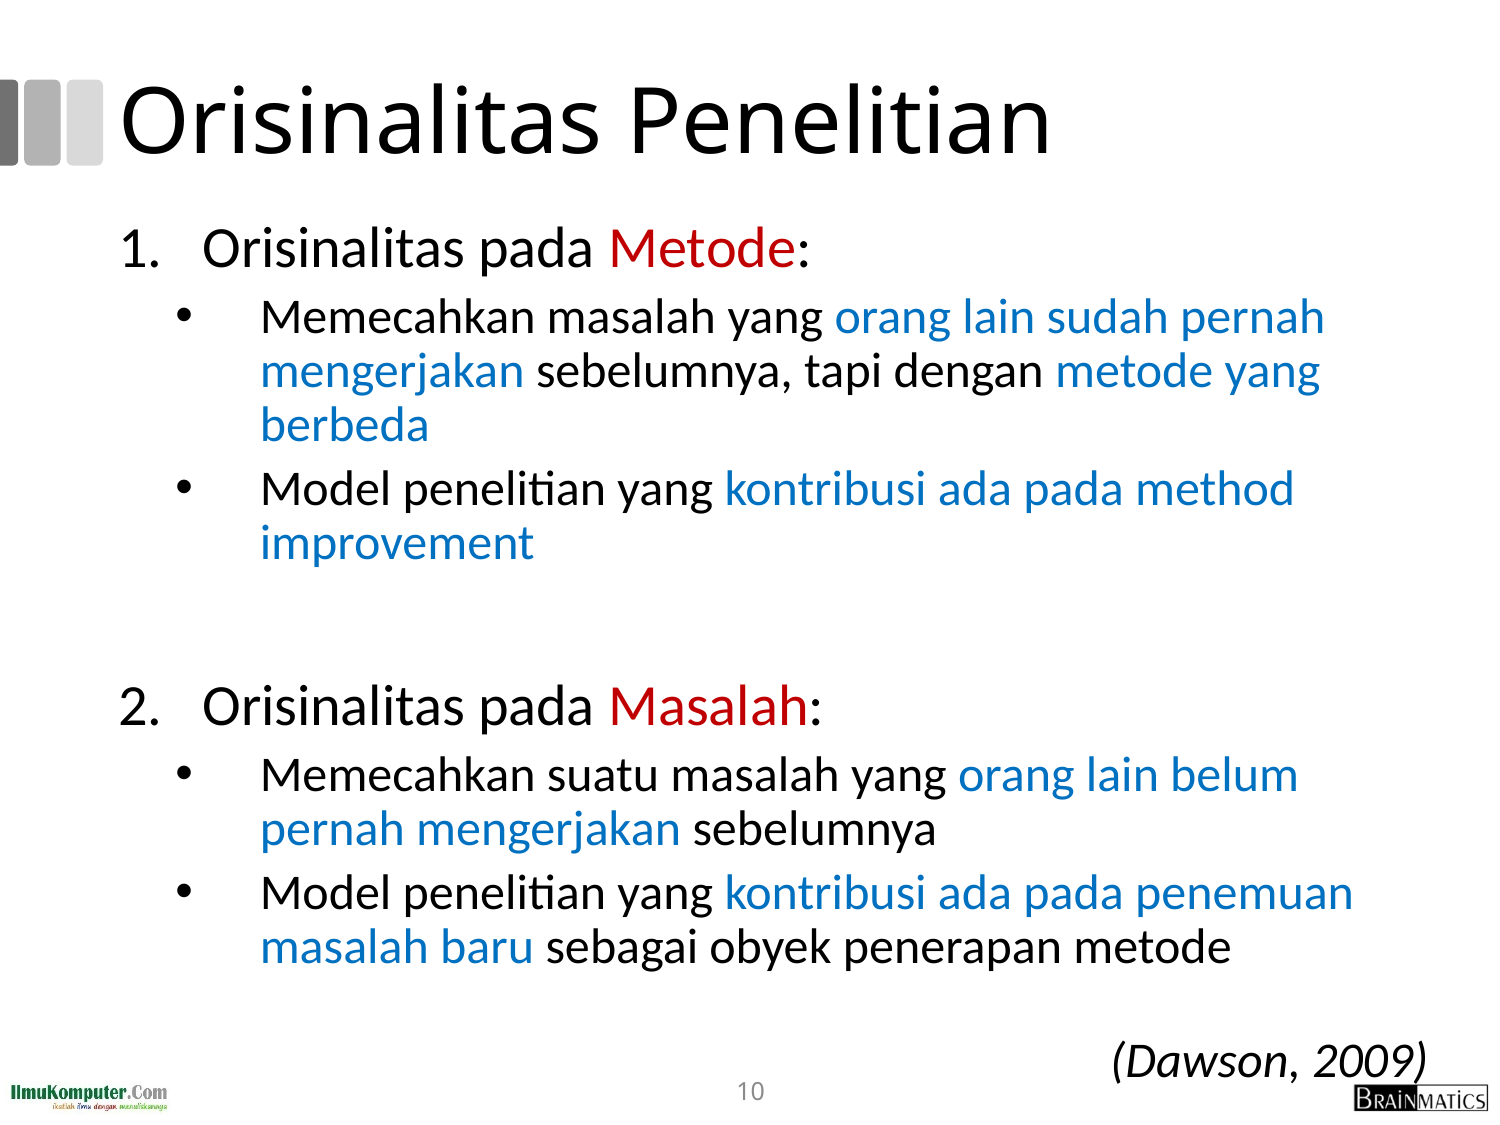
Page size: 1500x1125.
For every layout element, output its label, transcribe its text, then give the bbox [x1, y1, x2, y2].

slide_number 10 [582, 1062, 920, 1123]
title Orisinalitas Penelitian [103, 24, 1397, 209]
picture [1351, 1081, 1491, 1115]
list Orisinalitas pada Metode: Memecahkan masalah yang orang lain sudah pernah mengerjakan sebelumnya, tapi dengan metode yang berbeda Model penelitian yang kontribusi ada pada method improvement Orisinalitas pada Masalah: Memecahkan suatu masalah yang orang lain belum pernah mengerjakan sebelumnya Model penelitian yang kontribusi ada pada penemuan masalah baru sebagai obyek penerapan metode (Dawson, 2009) [103, 209, 1444, 1113]
picture [4, 1081, 173, 1115]
